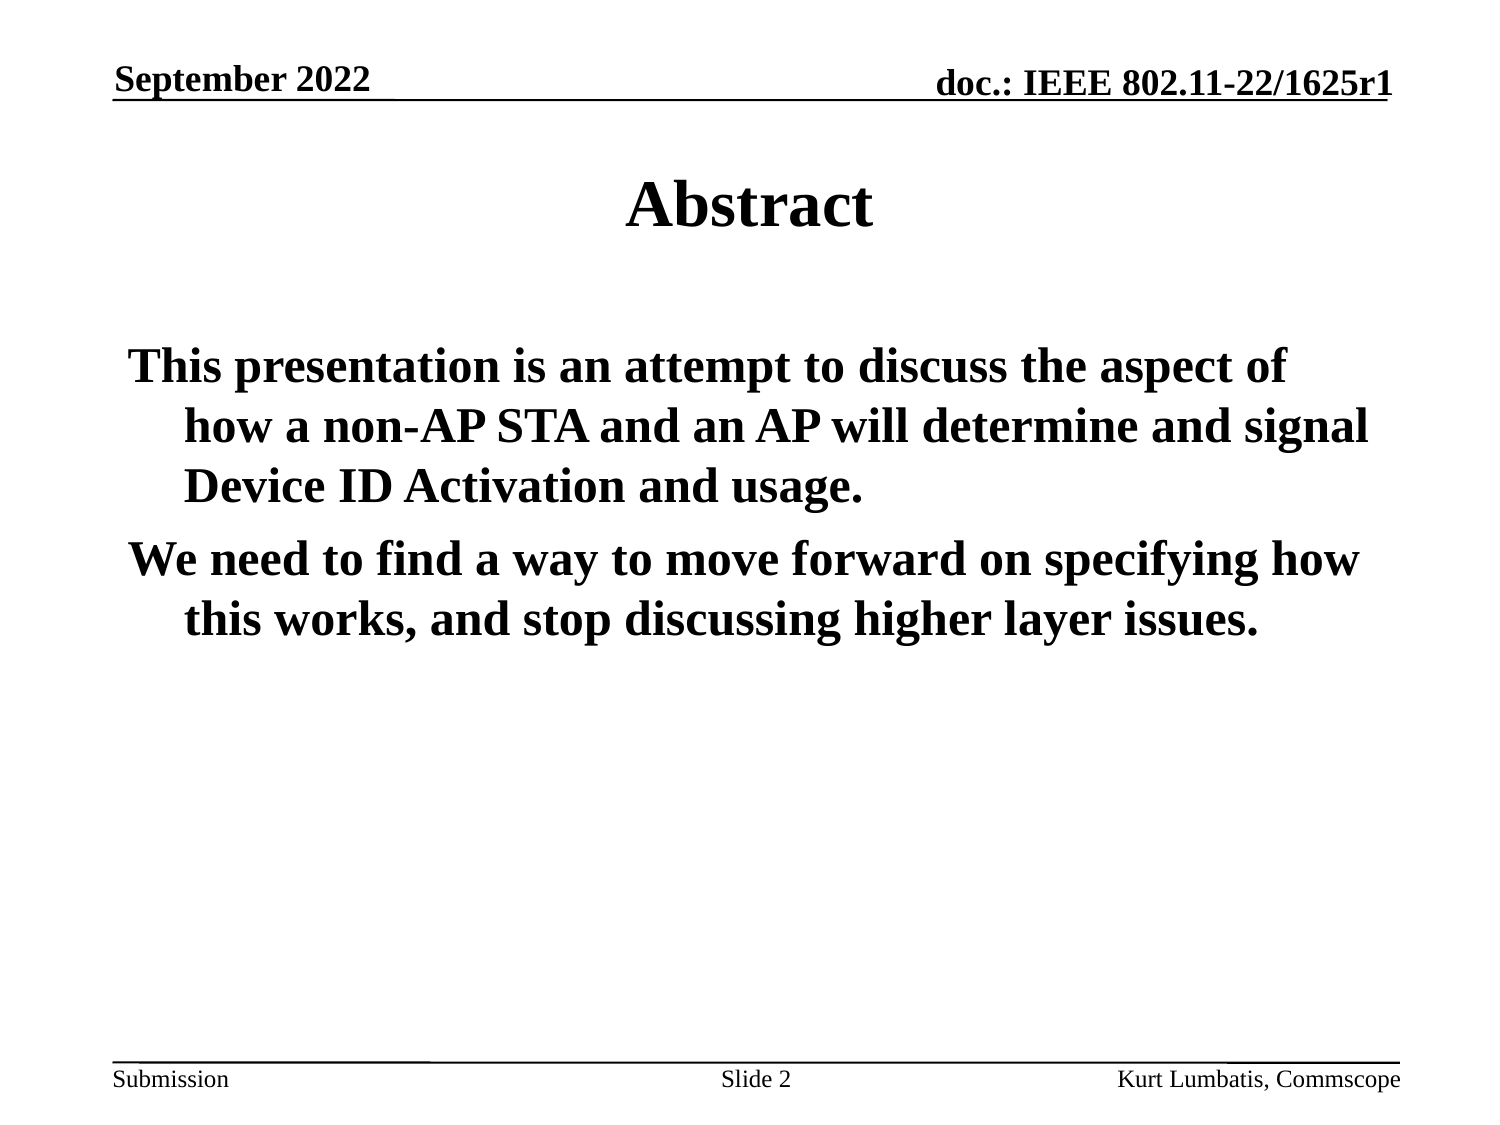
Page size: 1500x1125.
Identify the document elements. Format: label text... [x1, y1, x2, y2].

footer Kurt Lumbatis, Commscope [902, 1061, 1402, 1093]
list This presentation is an attempt to discuss the aspect of how a non-AP STA and an AP will determine and signal Device ID Activation and usage. We need to find a way to move forward on specifying how this works, and stop discussing higher layer issues. [112, 324, 1388, 1001]
title Abstract [112, 112, 1388, 288]
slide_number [114, 54, 540, 100]
slide_number Slide 2 [712, 1061, 800, 1123]
